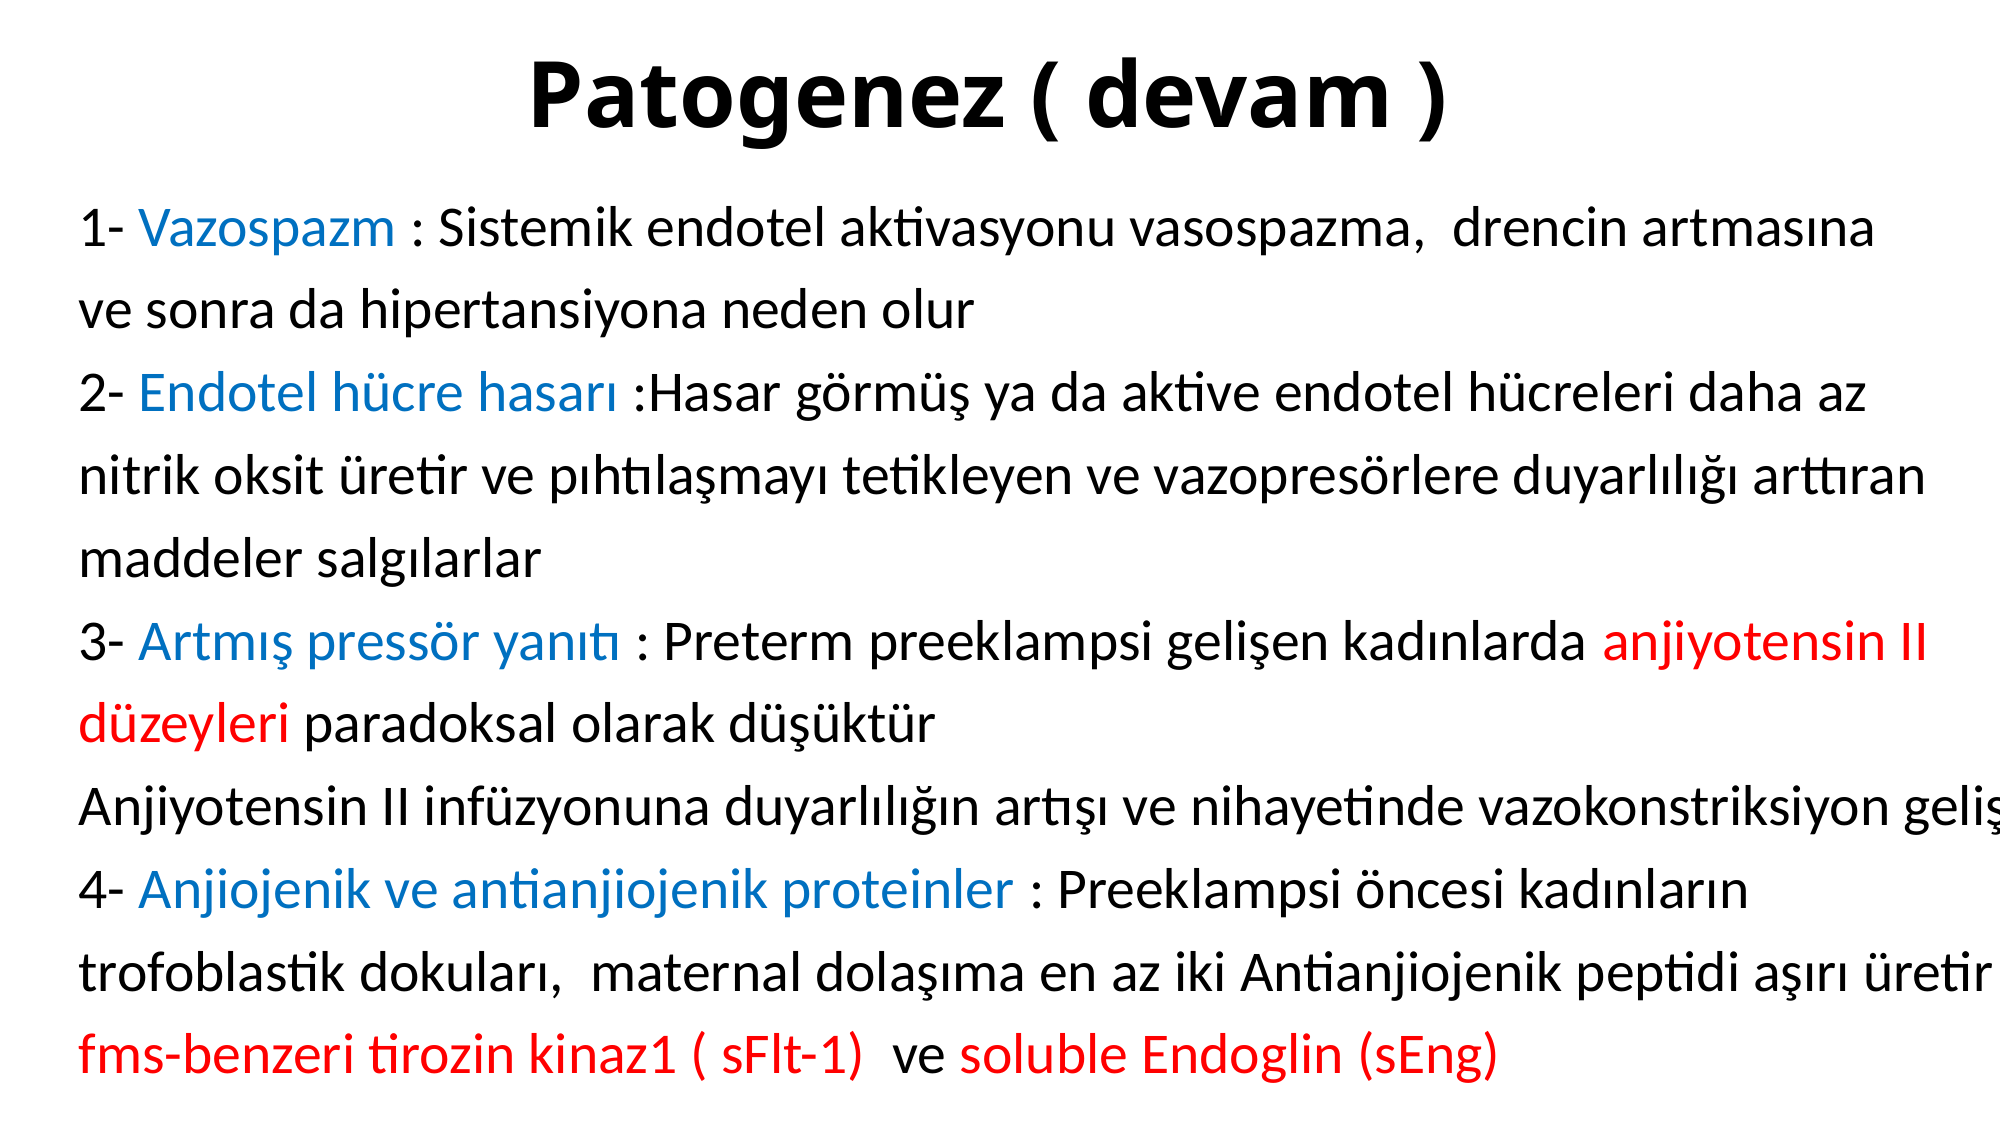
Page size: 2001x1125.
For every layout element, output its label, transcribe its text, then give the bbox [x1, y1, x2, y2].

list 1- Vazospazm : Sistemik endotel aktivasyonu vasospazma, drencin artmasına ve sonra da hipertansiyona neden olur 2- Endotel hücre hasarı :Hasar görmüş ya da aktive endotel hücreleri daha az nitrik oksit üretir ve pıhtılaşmayı tetikleyen ve vazopresörlere duyarlılığı arttıran maddeler salgılarlar 3- Artmış pressör yanıtı : Preterm preeklampsi gelişen kadınlarda anjiyotensin II düzeyleri paradoksal olarak düşüktür Anjiyotensin II infüzyonuna duyarlılığın artışı ve nihayetinde vazokonstriksiyon gelişir 4- Anjiojenik ve antianjiojenik proteinler : Preeklampsi öncesi kadınların trofoblastik dokuları, maternal dolaşıma en az iki Antianjiojenik peptidi aşırı üretir : fms-benzeri tirozin kinaz1 ( sFlt-1) ve soluble Endoglin (sEng) [63, 188, 2000, 1104]
title Patogenez ( devam ) [125, 20, 1851, 176]
